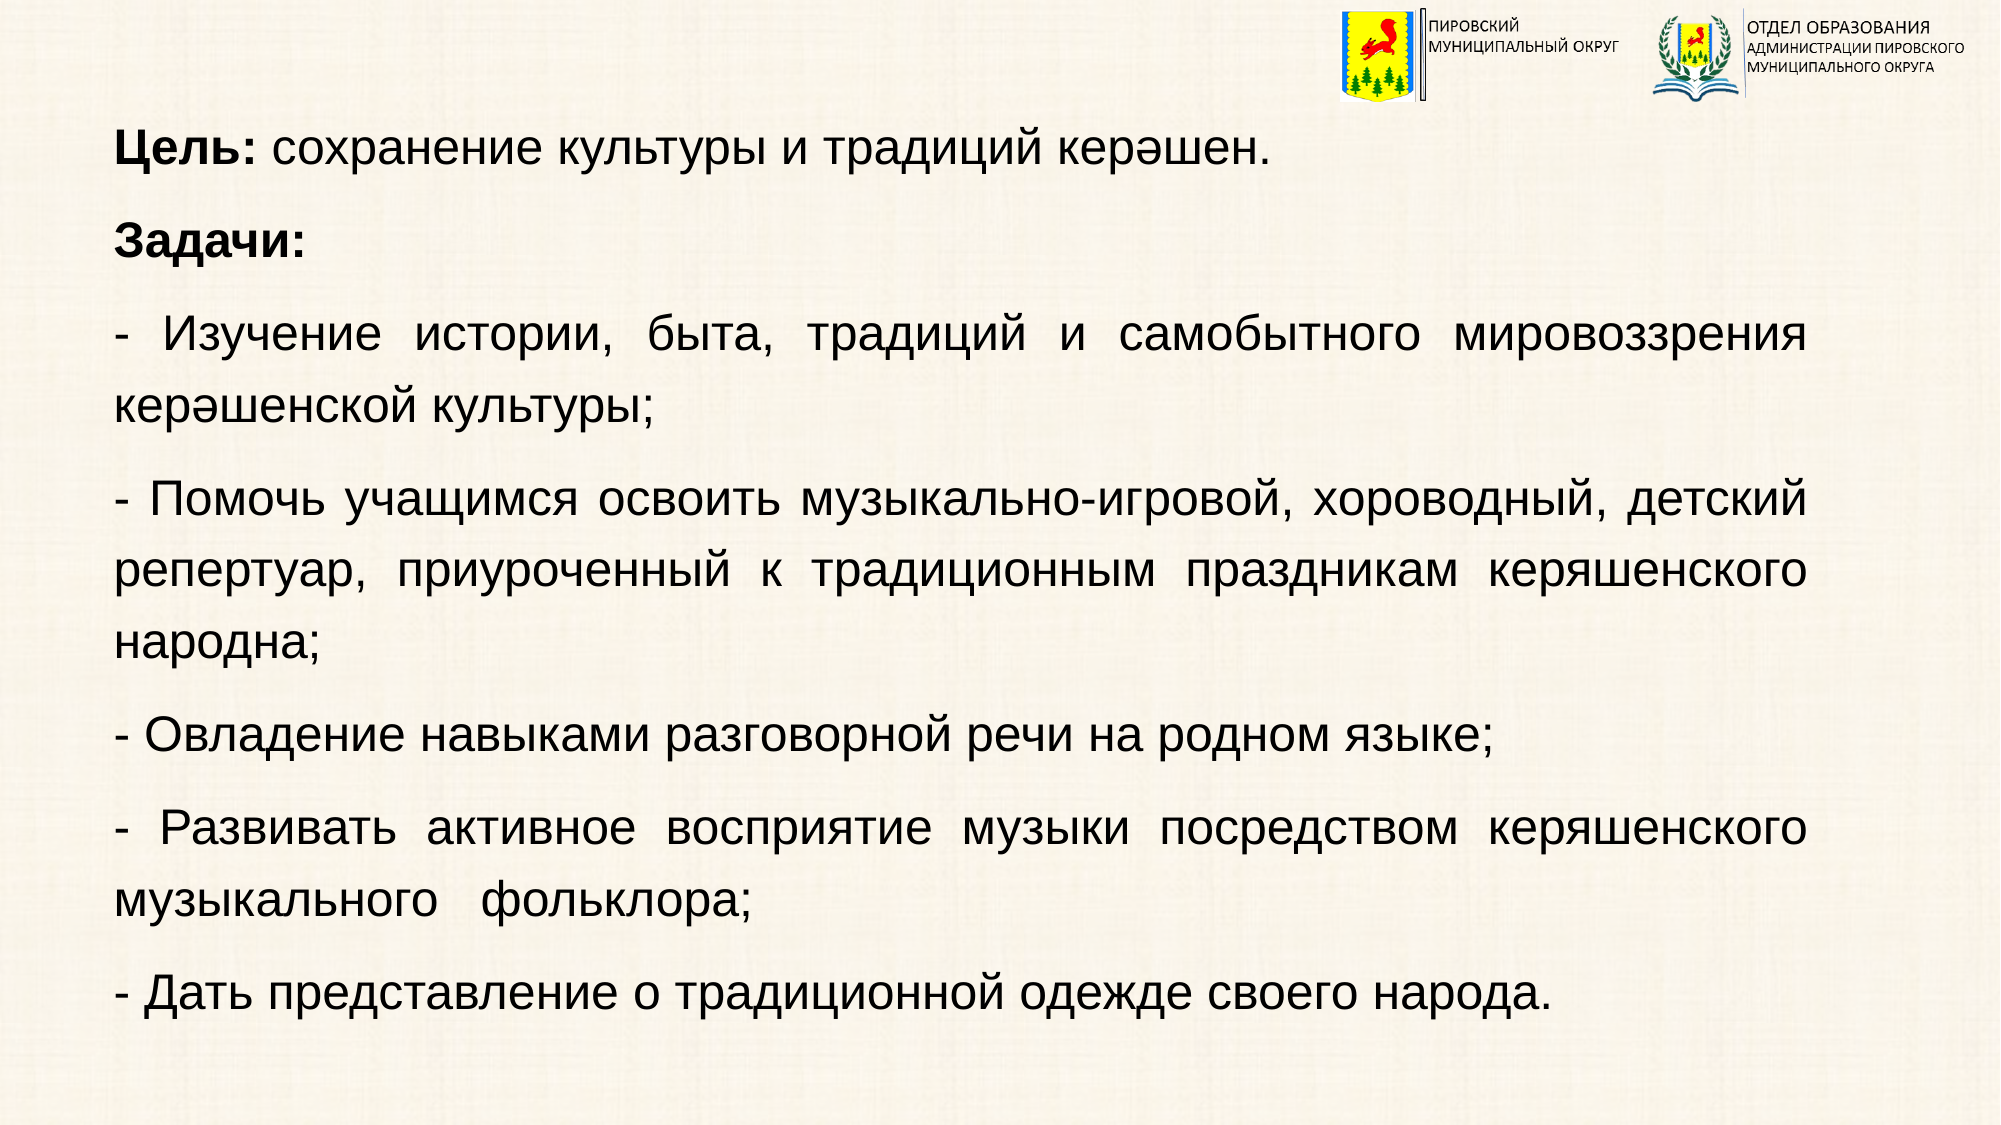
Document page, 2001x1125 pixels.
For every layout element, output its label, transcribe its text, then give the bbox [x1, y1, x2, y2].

picture [1339, 0, 2000, 125]
list Цель: сохранение культуры и традиций керәшен. Задачи: - Изучение истории, быта, традиций и самобытного мировоззрения керәшенской культуры; - Помочь учащимся освоить музыкально-игровой, хороводный, детский репертуар, приуроченный к традиционным праздникам керяшенского народна; - Овладение навыками разговорной речи на родном языке; - Развивать активное восприятие музыки посредством керяшенского музыкального фольклора; - Дать представление о традиционной одежде своего народа. [98, 94, 1824, 1085]
